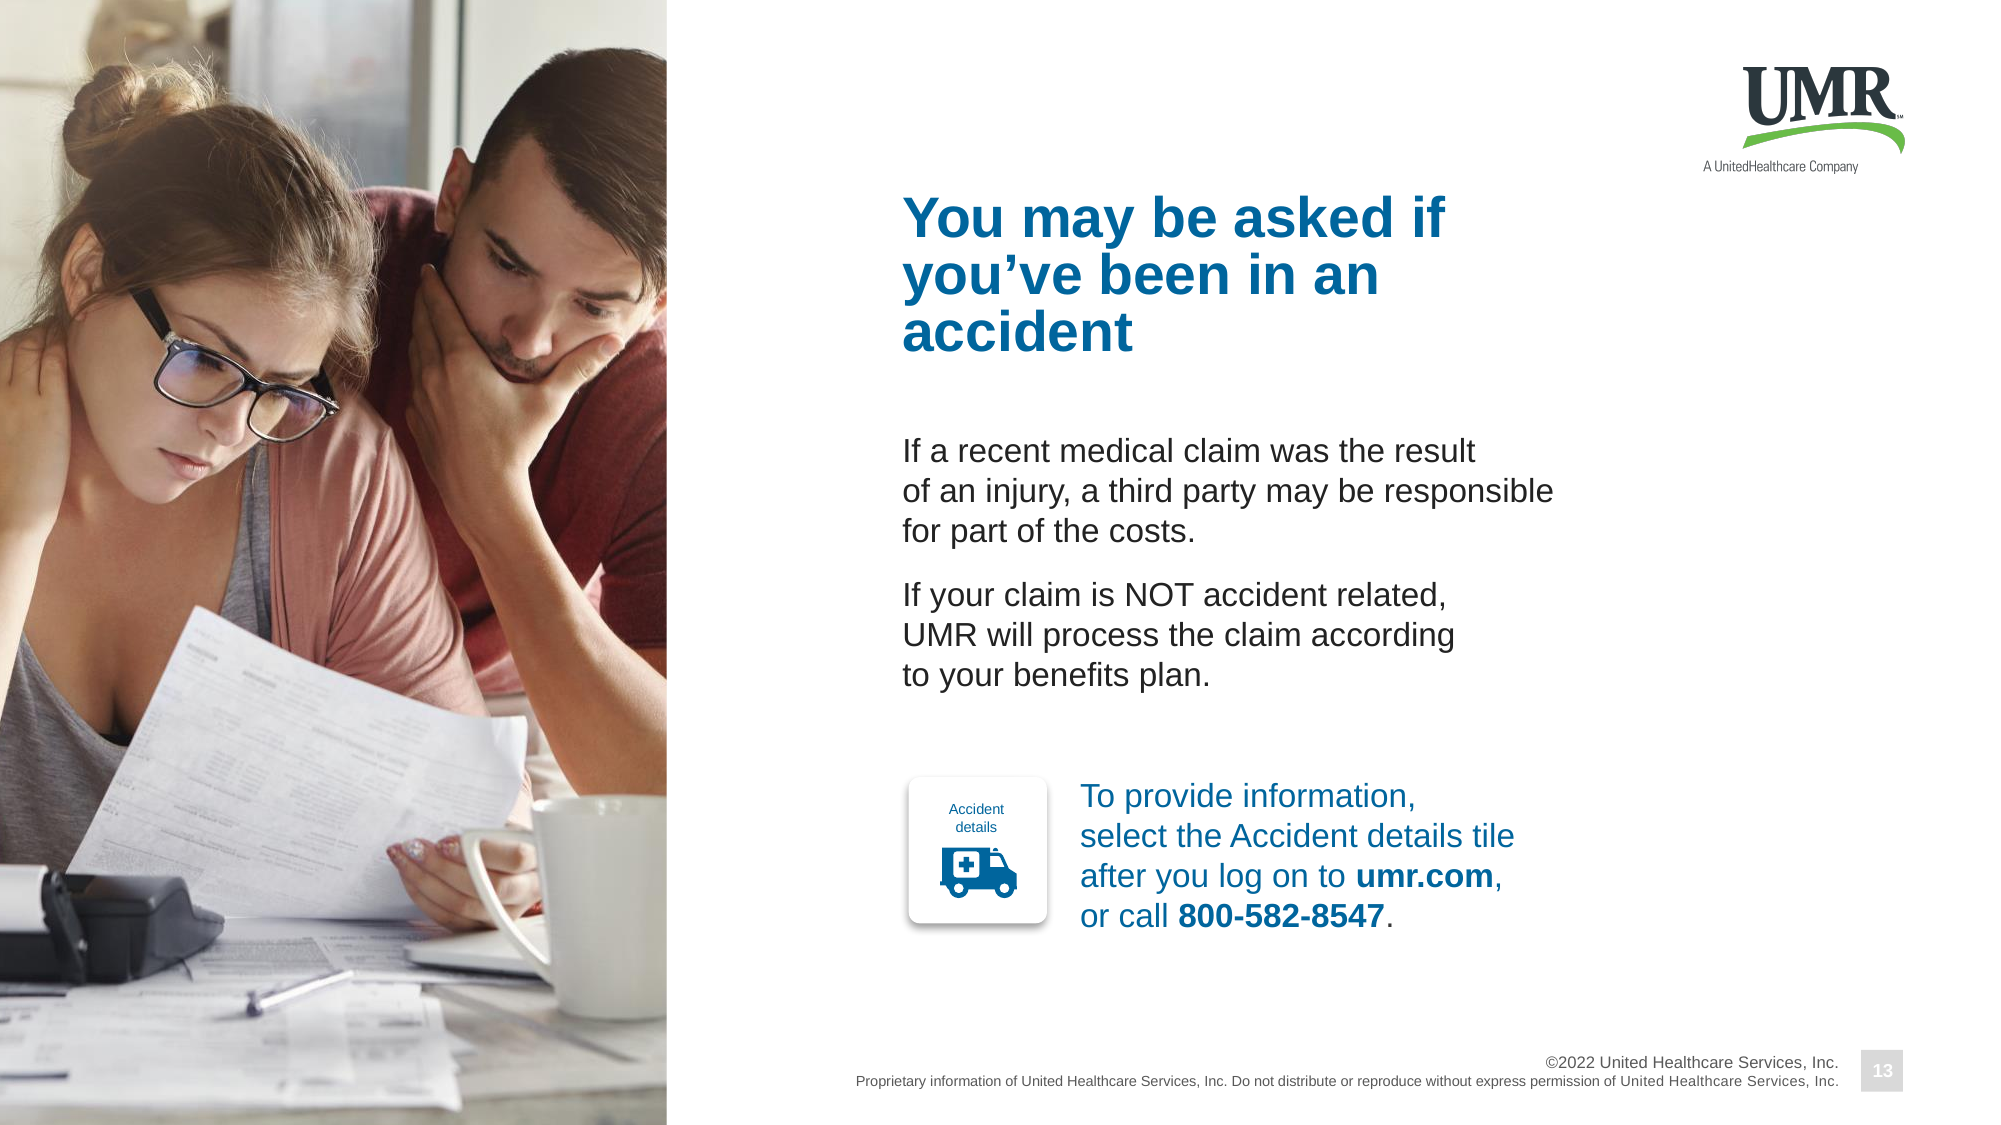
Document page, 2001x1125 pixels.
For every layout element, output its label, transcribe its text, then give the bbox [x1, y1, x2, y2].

text_box If a recent medical claim was the result of an injury, a third party may be responsible for part of the costs. If your claim is NOT accident related, UMR will process the claim according to your benefits plan. [887, 421, 1591, 723]
text_box To provide information, select the Accident details tile after you log on to umr.com, or call 800-582-8547. [1065, 766, 1542, 926]
picture [1703, 67, 1905, 174]
picture [0, 0, 667, 1125]
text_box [908, 776, 1048, 924]
title You may be asked if you’ve been in an accident [887, 183, 1577, 371]
